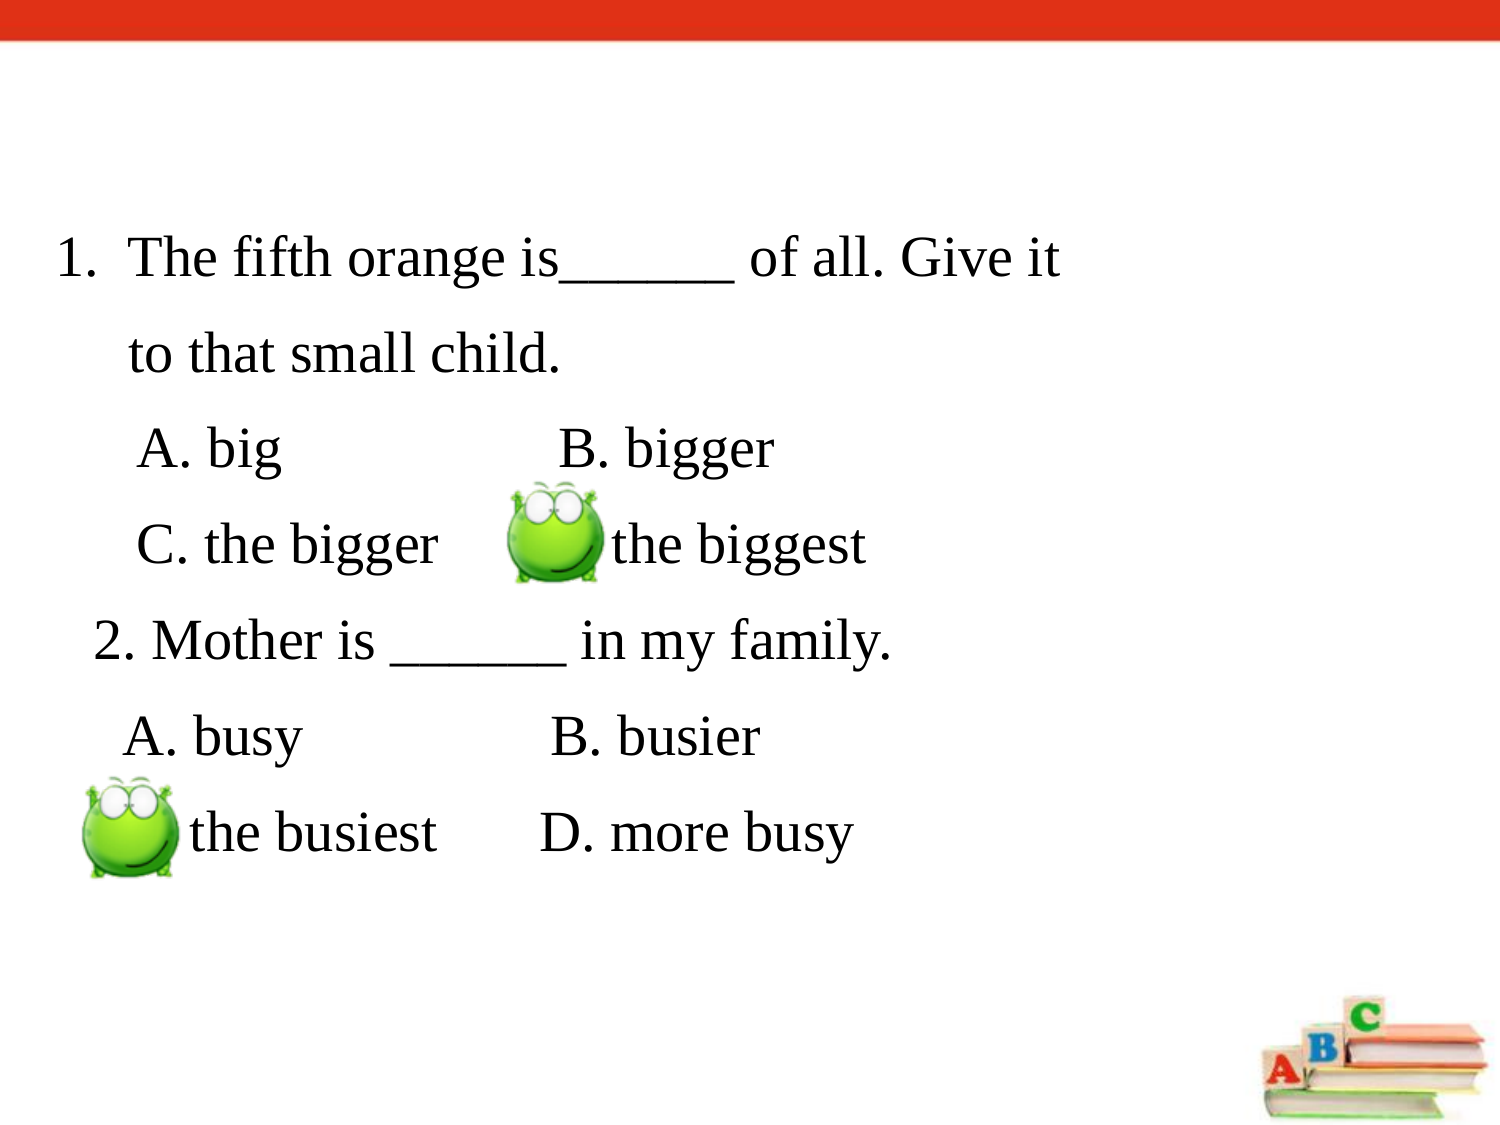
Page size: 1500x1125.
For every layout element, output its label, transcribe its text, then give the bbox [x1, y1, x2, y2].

text_box 1. The fifth orange is______ of all. Give it to that small child. A. big B. bigger C. the bigger D. the biggest 2. Mother is ______ in my family. A. busy B. busier C. the busiest D. more busy [41, 184, 1447, 871]
picture [0, 0, 1500, 1125]
